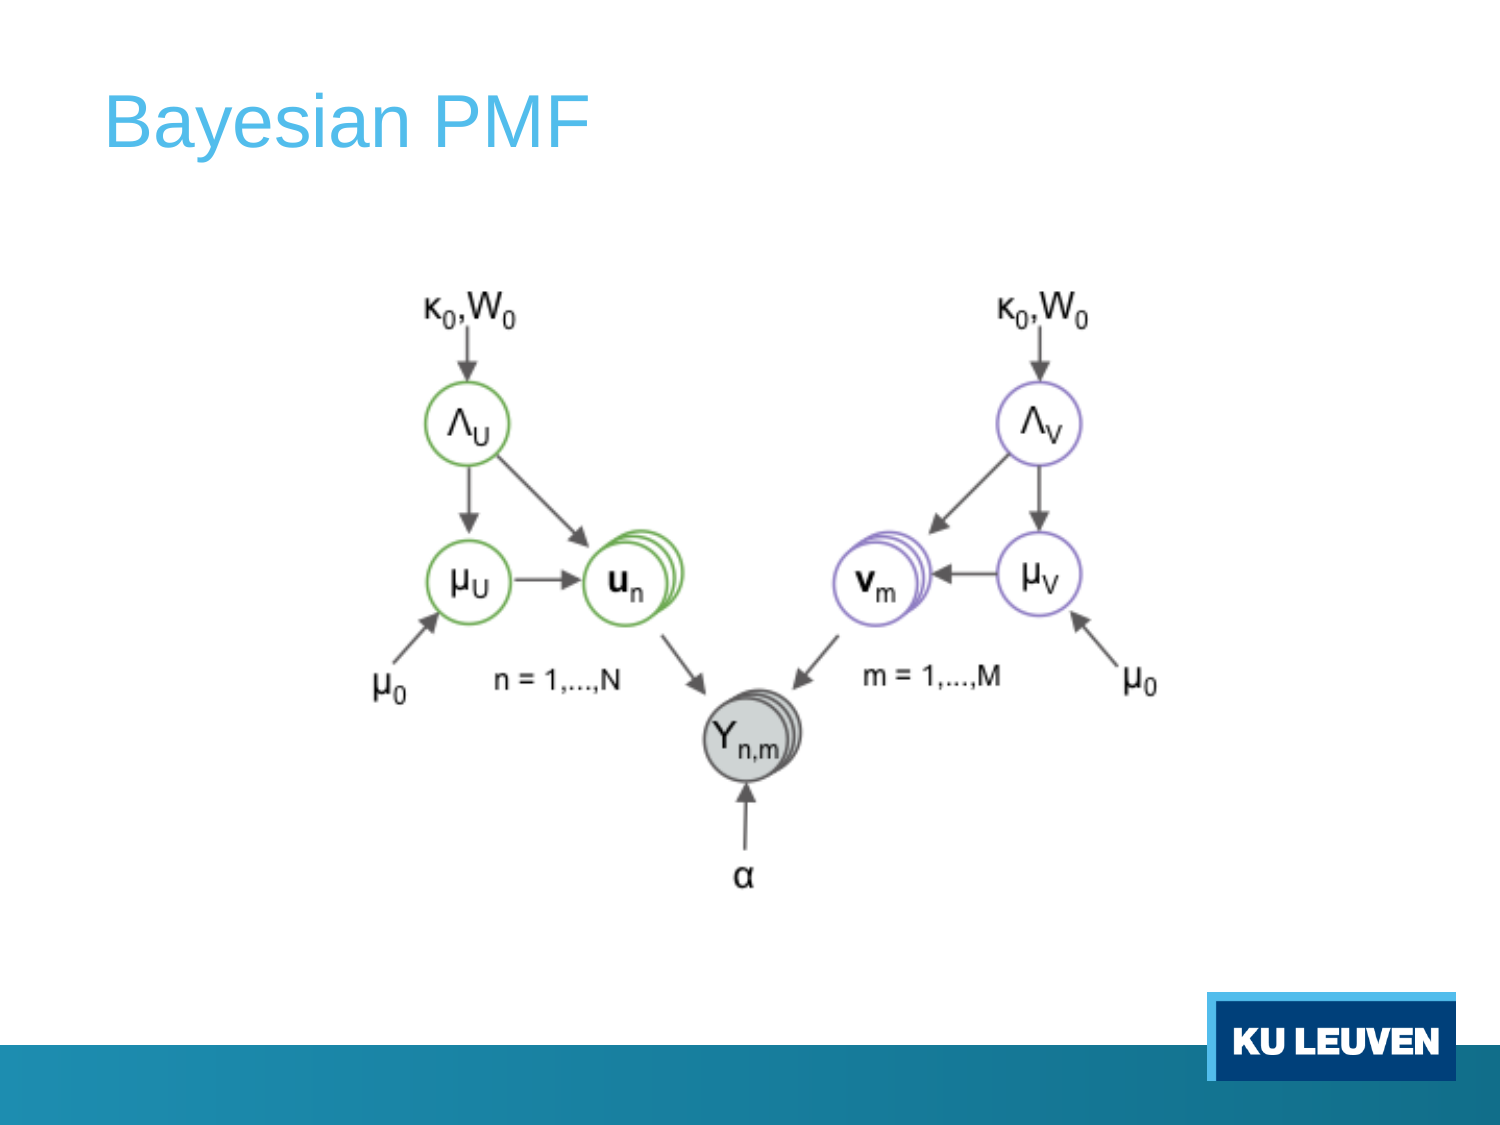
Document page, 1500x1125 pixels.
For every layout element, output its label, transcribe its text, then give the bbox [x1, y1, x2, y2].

title Bayesian PMF [88, 29, 1456, 177]
picture [1207, 992, 1456, 1081]
picture [356, 265, 1190, 904]
